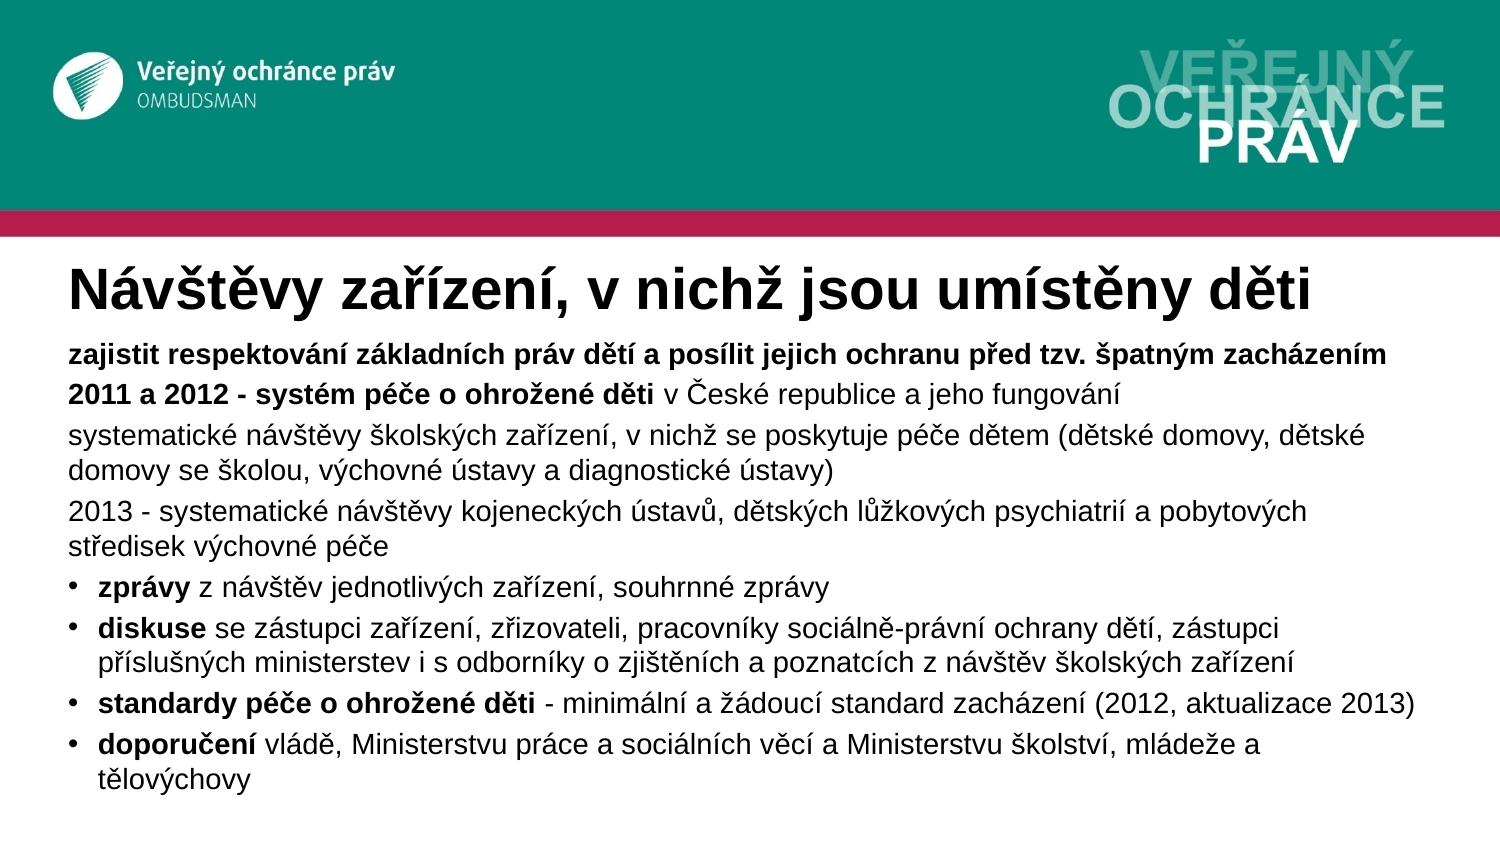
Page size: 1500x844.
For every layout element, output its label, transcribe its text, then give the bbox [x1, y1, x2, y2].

list zajistit respektování základních práv dětí a posílit jejich ochranu před tzv. špatným zacházením 2011 a 2012 - systém péče o ohrožené děti v České republice a jeho fungování systematické návštěvy školských zařízení, v nichž se poskytuje péče dětem (dětské domovy, dětské domovy se školou, výchovné ústavy a diagnostické ústavy) 2013 - systematické návštěvy kojeneckých ústavů, dětských lůžkových psychiatrií a pobytových středisek výchovné péče zprávy z návštěv jednotlivých zařízení, souhrnné zprávy diskuse se zástupci zařízení, zřizovateli, pracovníky sociálně-právní ochrany dětí, zástupci příslušných ministerstev i s odborníky o zjištěních a poznatcích z návštěv školských zařízení standardy péče o ohrožené děti - minimální a žádoucí standard zacházení (2012, aktualizace 2013) doporučení vládě, Ministerstvu práce a sociálních věcí a Ministerstvu školství, mládeže a tělovýchovy [53, 327, 1436, 789]
title Návštěvy zařízení, v nichž jsou umístěny děti [53, 256, 1404, 316]
picture [0, 0, 1500, 799]
